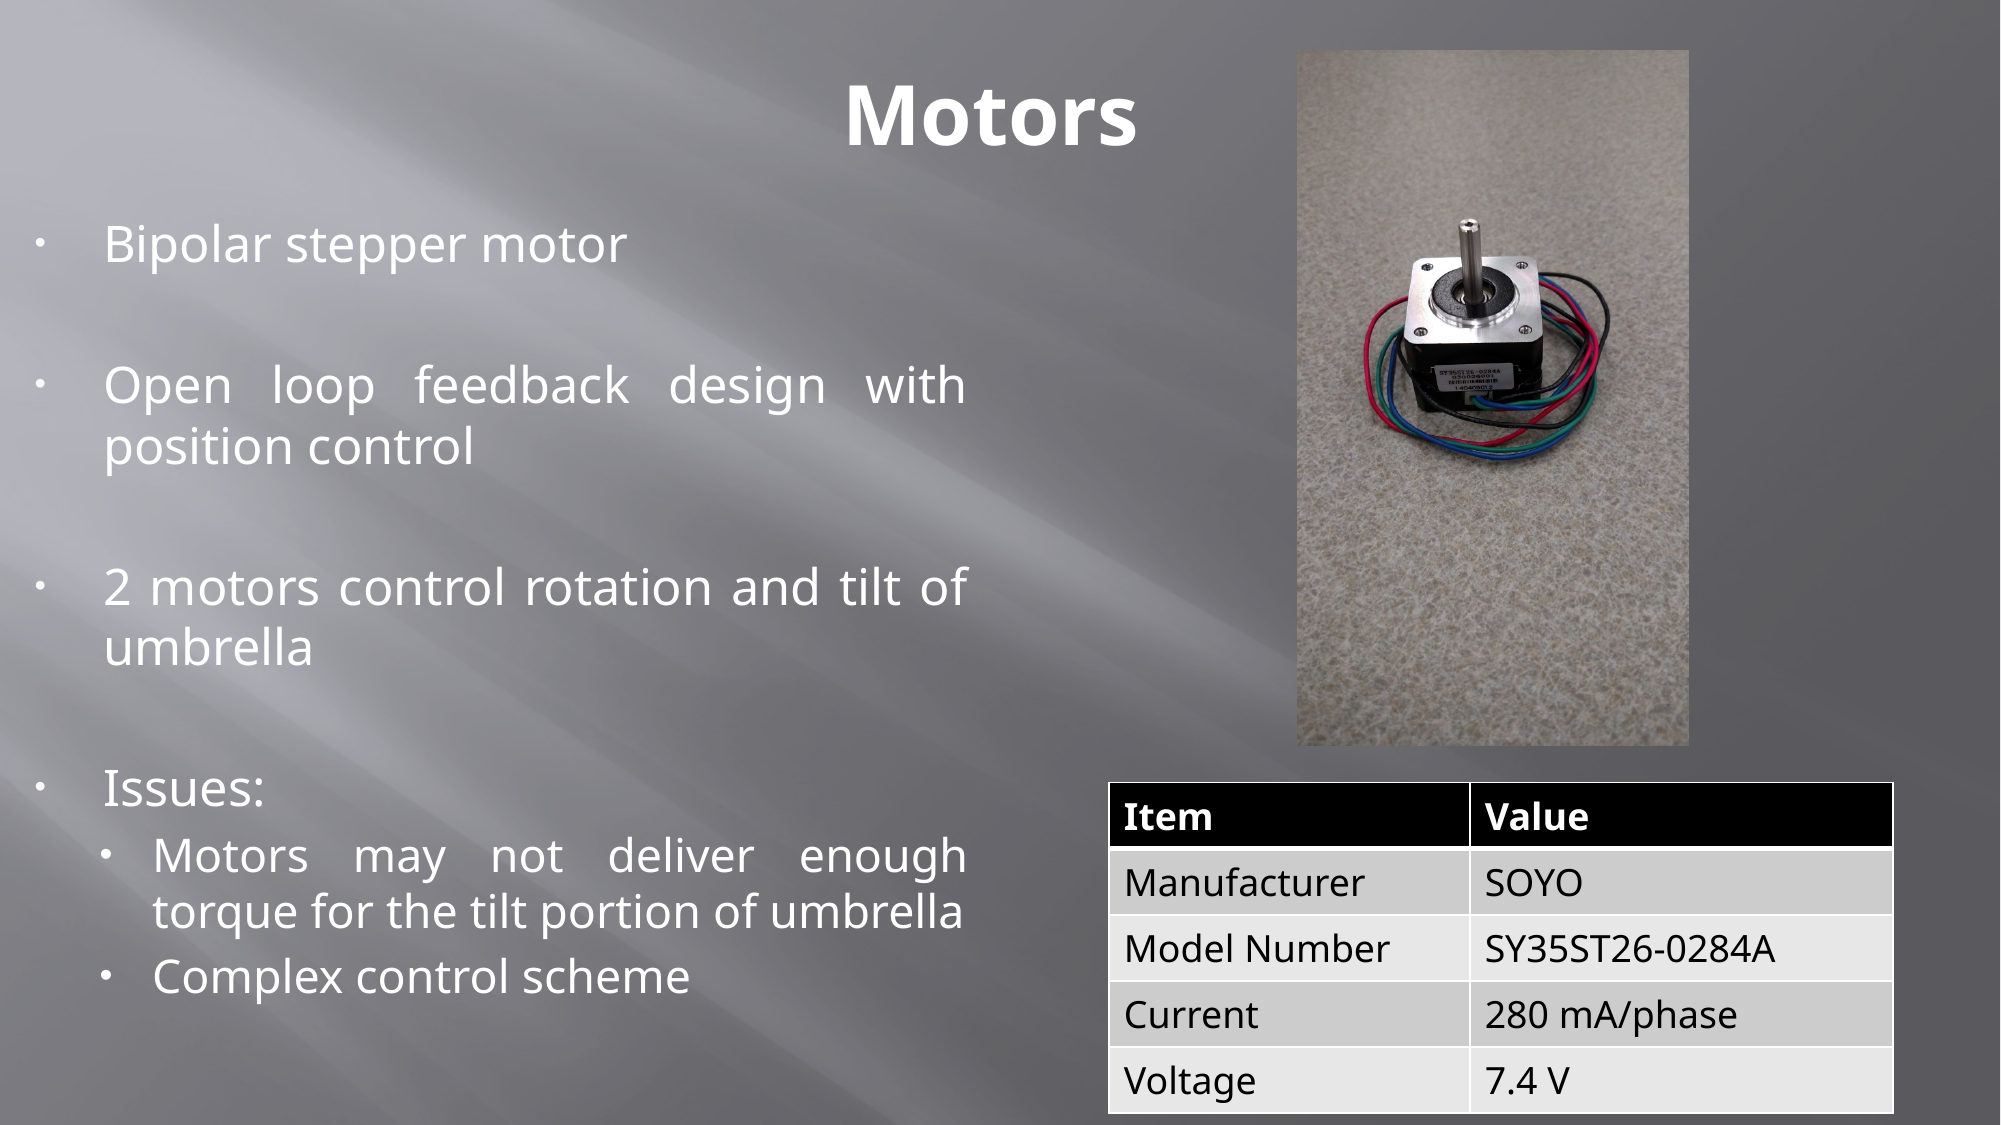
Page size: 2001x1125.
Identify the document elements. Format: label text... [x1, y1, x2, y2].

table_cell 7.4 V [1471, 1048, 1892, 1112]
table_cell Voltage [1110, 1048, 1469, 1112]
table_header Value [1471, 783, 1892, 846]
table_cell 280 mA/phase [1471, 982, 1892, 1046]
table_cell Model Number [1110, 916, 1469, 980]
table_cell Current [1110, 982, 1469, 1046]
list Bipolar stepper motor Open loop feedback design with position control 2 motors control rotation and tilt of umbrella Issues: Motors may not deliver enough torque for the tilt portion of umbrella Complex control scheme [4, 204, 984, 1065]
table_header Item [1110, 783, 1469, 846]
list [1297, 50, 1690, 747]
title Motors [90, 40, 1891, 184]
table_cell SY35ST26-0284A [1471, 916, 1892, 980]
table_cell SOYO [1471, 851, 1892, 914]
table_cell Manufacturer [1110, 851, 1469, 914]
